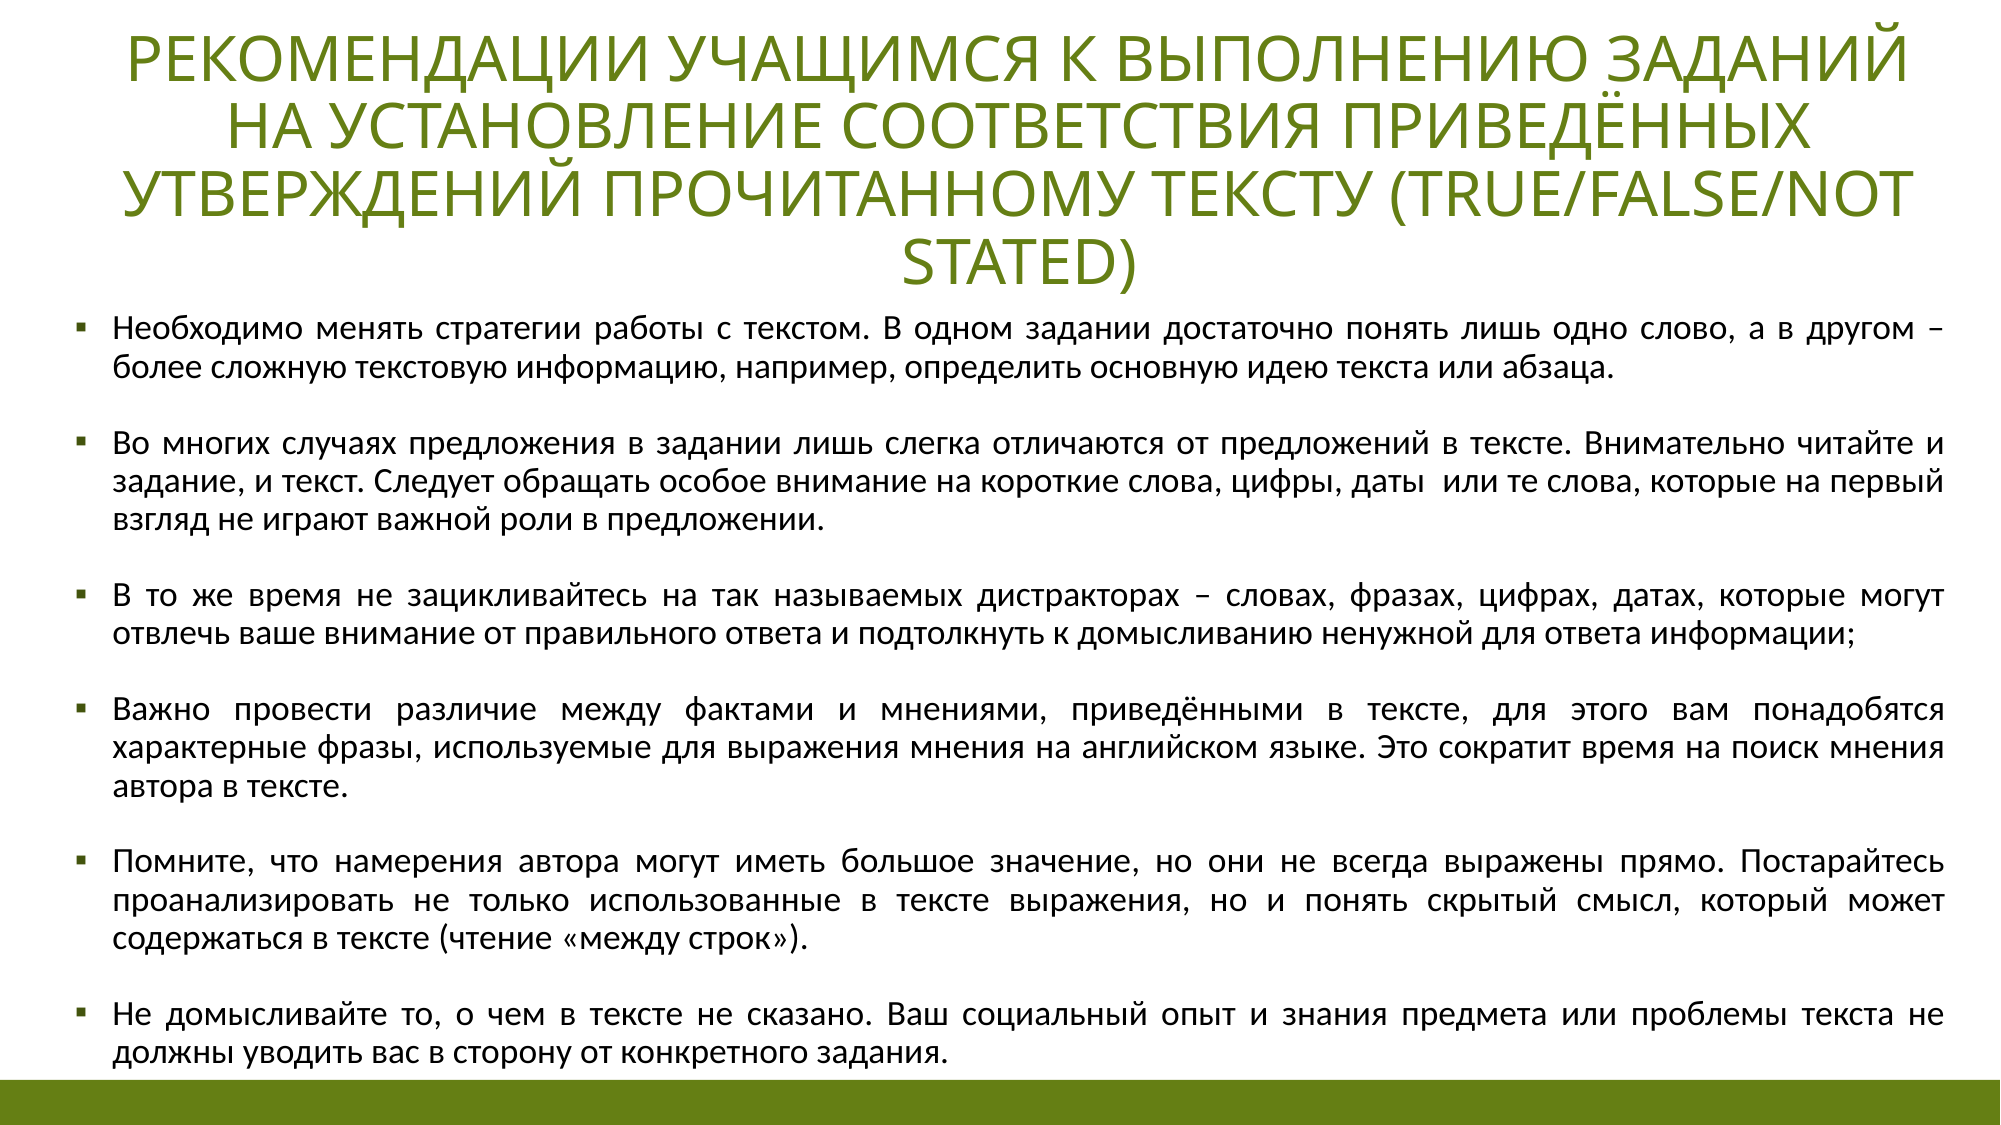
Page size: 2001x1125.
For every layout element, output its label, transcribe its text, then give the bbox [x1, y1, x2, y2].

list Необходимо менять стратегии работы с текстом. В одном задании достаточно понять лишь одно слово, а в другом – более сложную текстовую информацию, например, определить основную идею текста или абзаца. Во многих случаях предложения в задании лишь слегка отличаются от предложений в тексте. Внимательно читайте и задание, и текст. Следует обращать особое внимание на короткие слова, цифры, даты или те слова, которые на первый взгляд не играют важной роли в предложении. В то же время не зацикливайтесь на так называемых дистракторах – словах, фразах, цифрах, датах, которые могут отвлечь ваше внимание от правильного ответа и подтолкнуть к домысливанию ненужной для ответа информации; Важно провести различие между фактами и мнениями, приведёнными в тексте, для этого вам понадобятся характерные фразы, используемые для выражения мнения на английском языке. Это сократит время на поиск мнения автора в тексте. Помните, что намерения автора могут иметь большое значение, но они не всегда выражены прямо. Постарайтесь проанализировать не только использованные в тексте выражения, но и понять скрытый смысл, который может содержаться в тексте (чтение «между строк»). Не домысливайте то, о чем в тексте не сказано. Ваш социальный опыт и знания предмета или проблемы текста не должны уводить вас в сторону от конкретного задания. [52, 302, 1962, 1046]
title Рекомендации учащимся к выполнению заданий на установление соответствия приведённых утверждений прочитанному тексту (True/False/Not Stated) [81, 18, 1959, 302]
